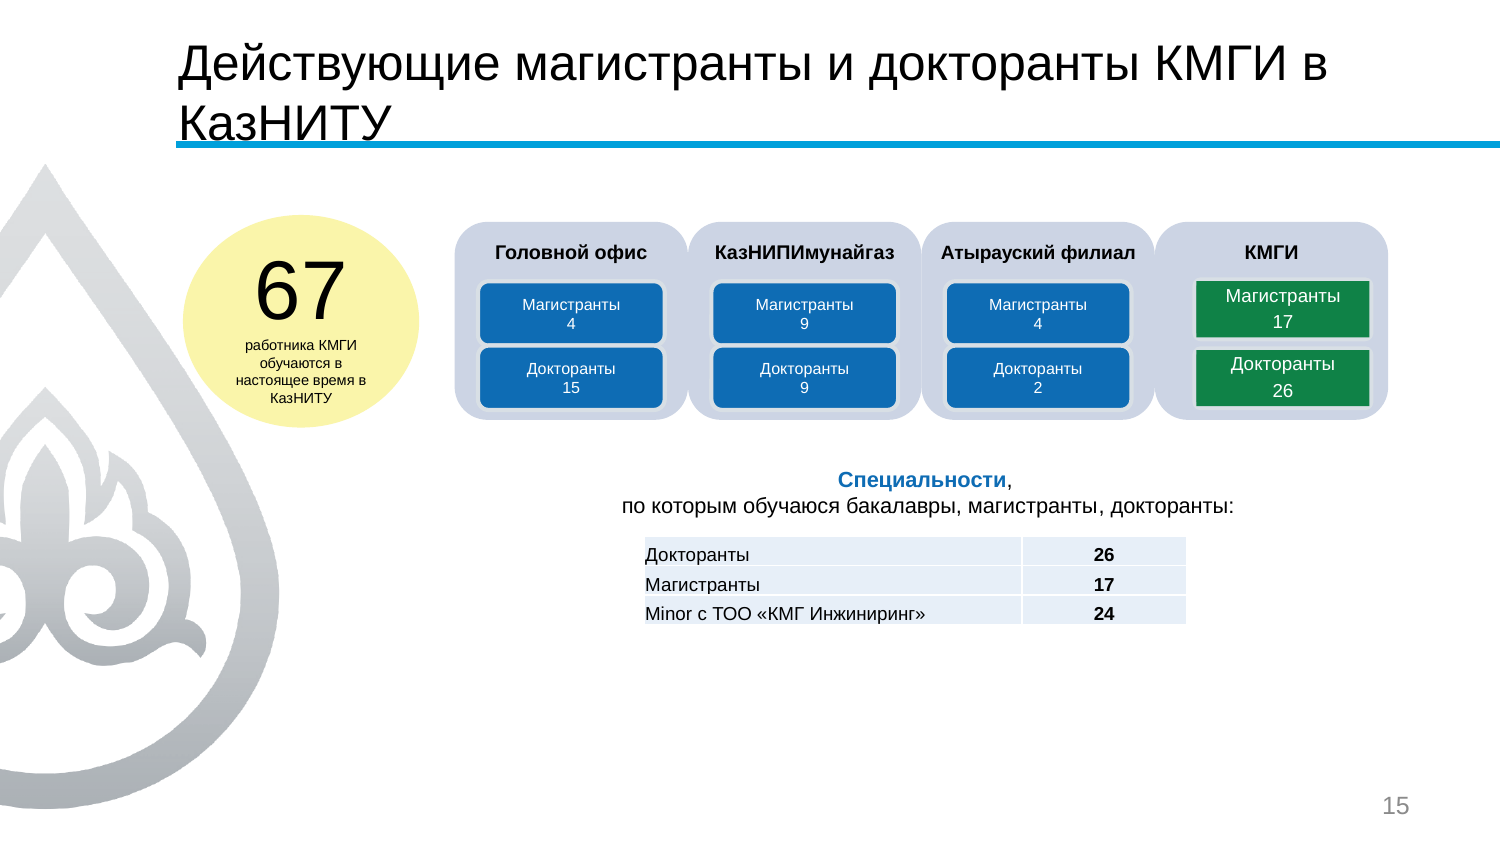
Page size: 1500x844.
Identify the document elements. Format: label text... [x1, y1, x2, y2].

table_cell 17 [1023, 566, 1186, 594]
table_cell 24 [1023, 596, 1186, 624]
picture [0, 163, 284, 821]
table_cell Магистранты [645, 566, 1021, 594]
table_header 26 [1023, 537, 1186, 565]
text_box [1194, 279, 1372, 340]
text_box 67 работника КМГИ обучаются в настоящее время в КазНИТУ [287, 212, 422, 430]
table_header Докторанты [645, 537, 1021, 565]
title Действующие магистранты и докторанты КМГИ в КазНИТУ [163, 30, 1483, 150]
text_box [454, 221, 1389, 421]
slide_number 15 [1074, 782, 1425, 827]
text_box Специальности, по которым обучаюся бакалавры, магистранты, докторанты: [598, 458, 1258, 526]
table_cell Minor с ТОО «КМГ Инжиниринг» [645, 596, 1021, 624]
text_box [174, 139, 1500, 150]
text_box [1194, 348, 1372, 409]
